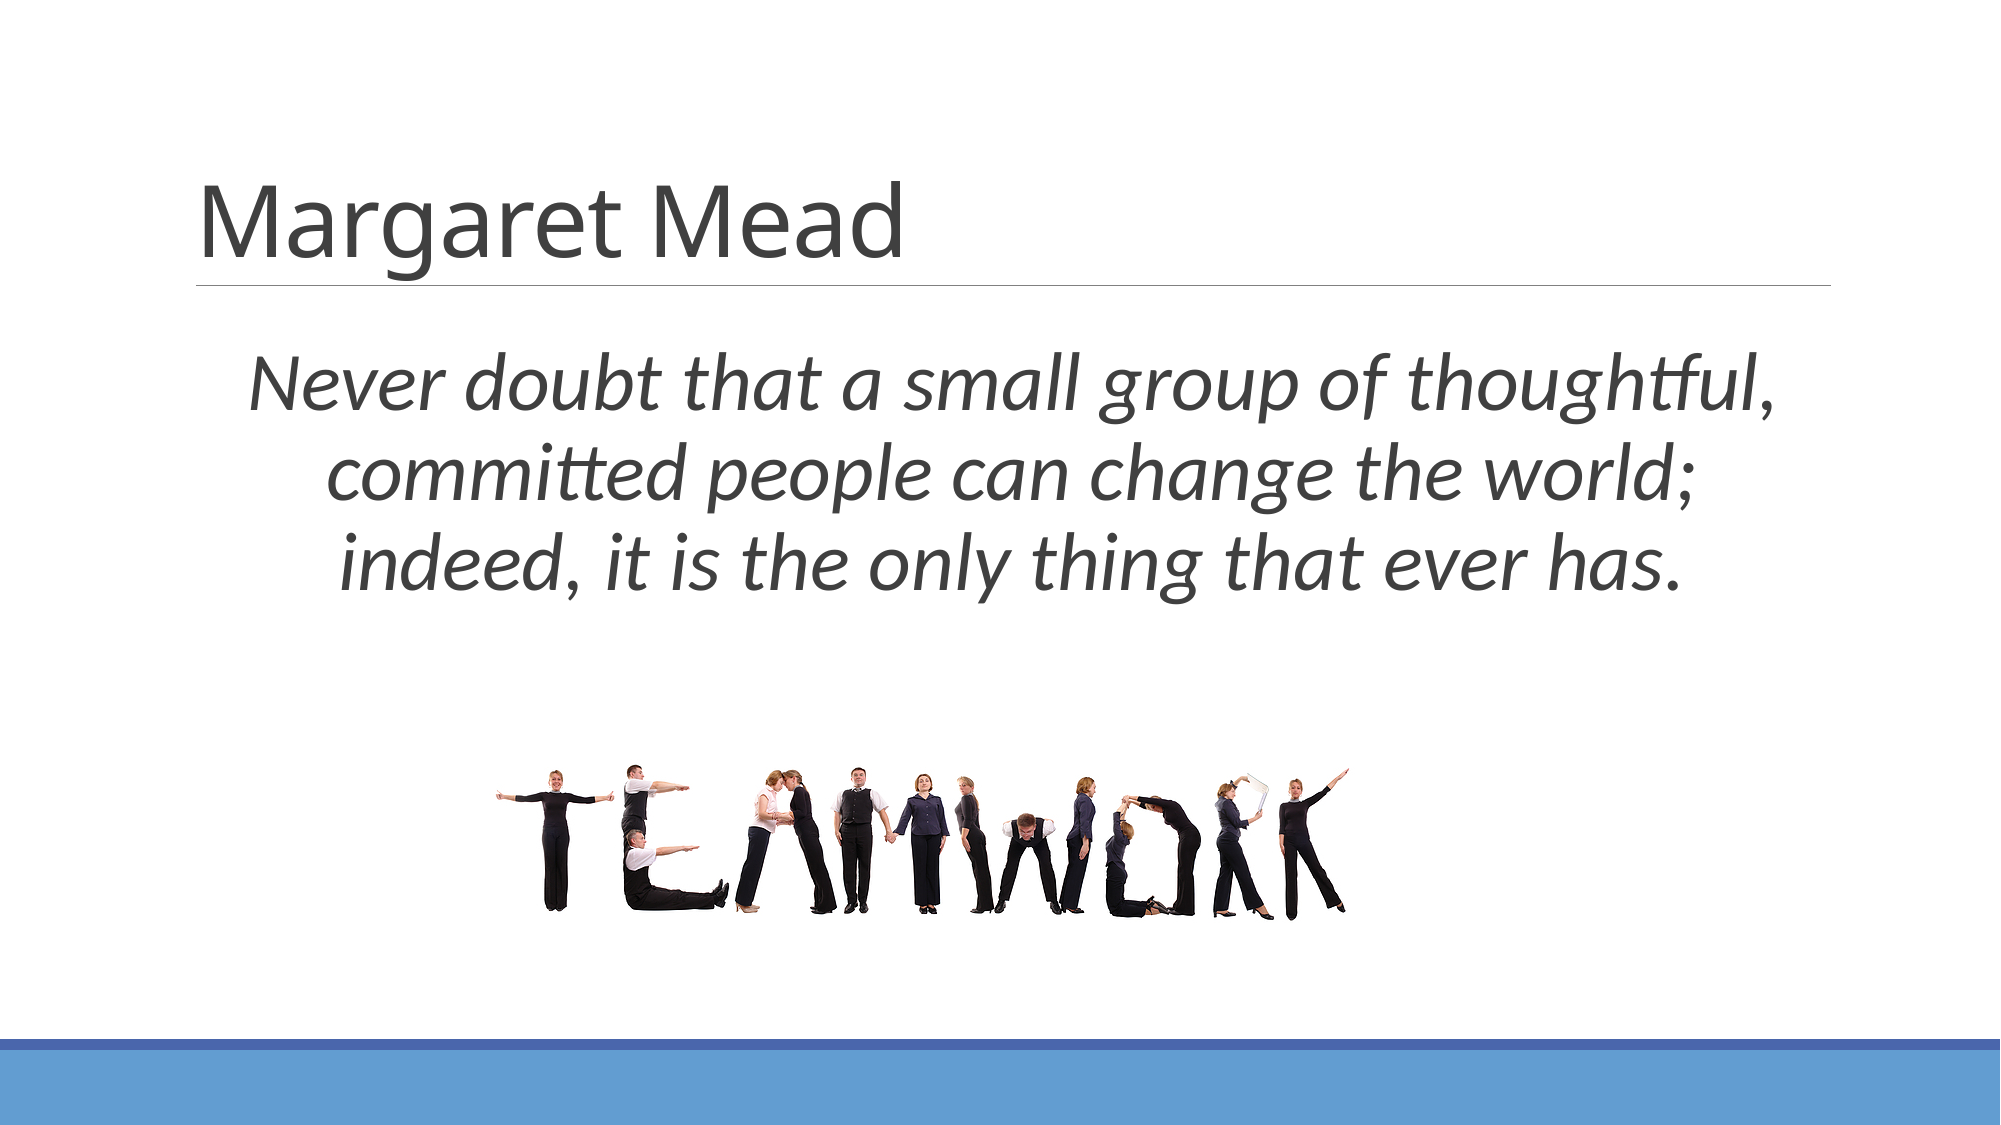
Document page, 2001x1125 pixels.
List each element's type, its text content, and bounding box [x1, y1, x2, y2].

list Never doubt that a small group of thoughtful, committed people can change the world; indeed, it is the only thing that ever has. [180, 331, 1830, 963]
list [488, 617, 1369, 1010]
title Margaret Mead [180, 47, 1830, 285]
